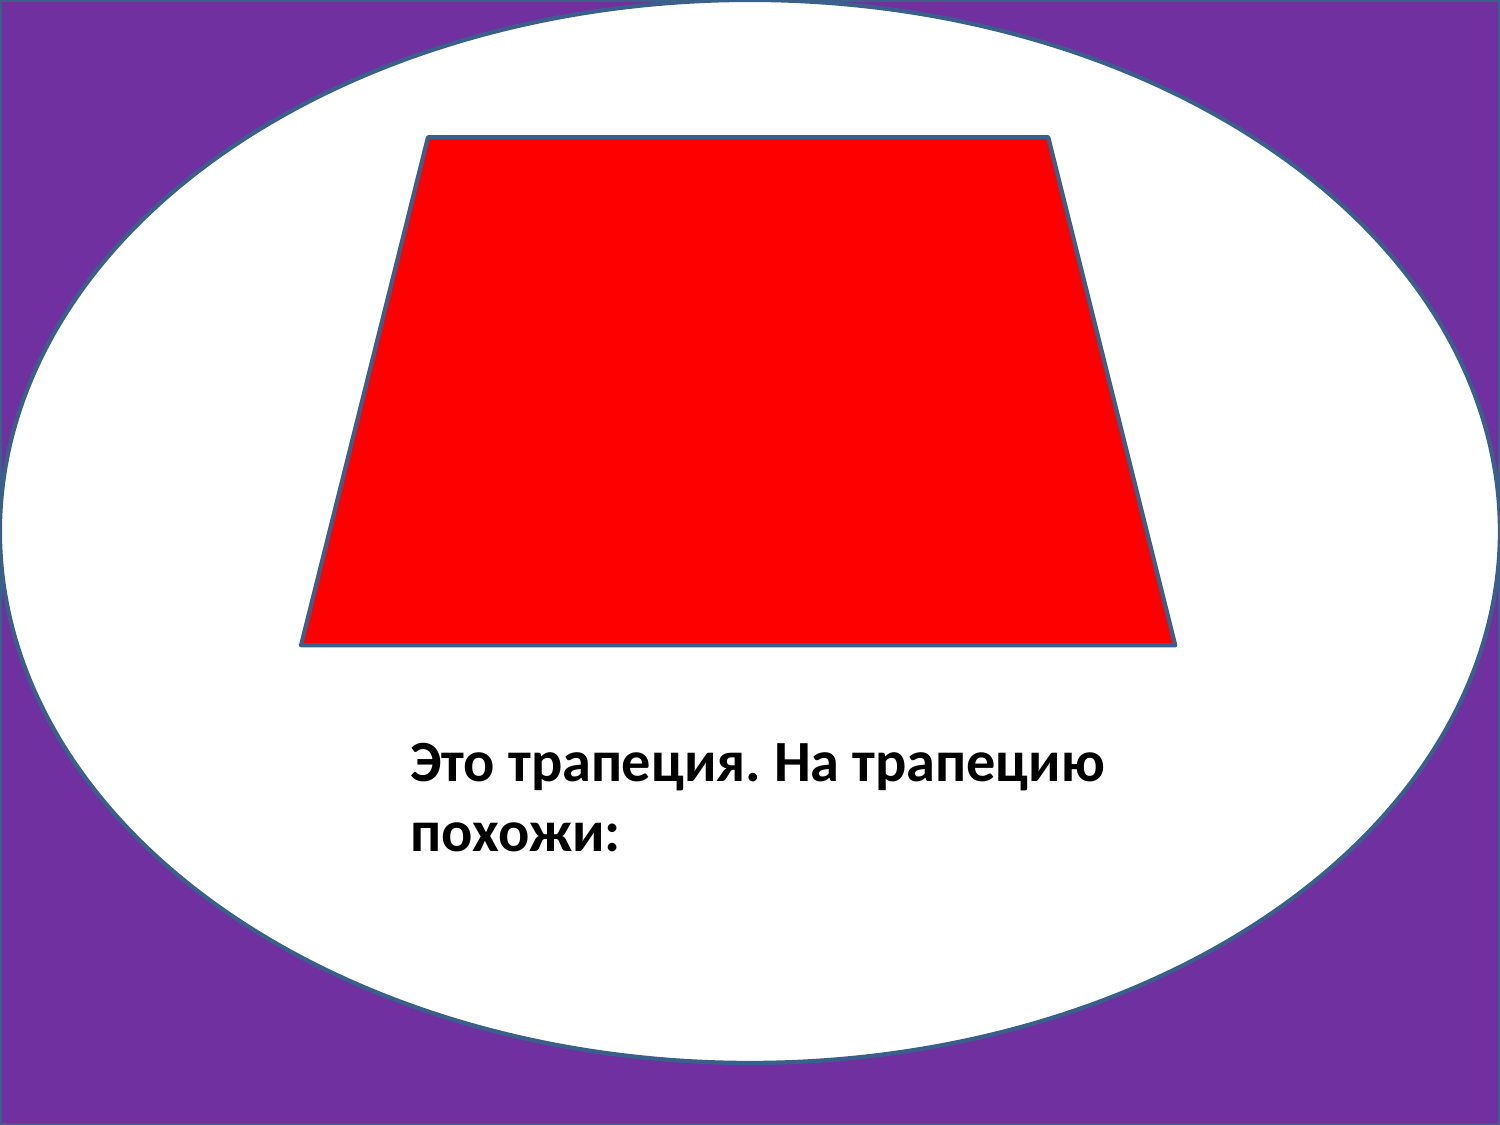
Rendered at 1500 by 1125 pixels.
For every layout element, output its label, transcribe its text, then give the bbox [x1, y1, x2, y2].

text_box [832, 0, 1500, 483]
text_box [0, 580, 1500, 1125]
text_box Это трапеция. На трапецию похожи: [395, 716, 1329, 871]
text_box [0, 0, 668, 482]
text_box [299, 135, 1178, 648]
text_box Это круг [0, 0, 1500, 1066]
